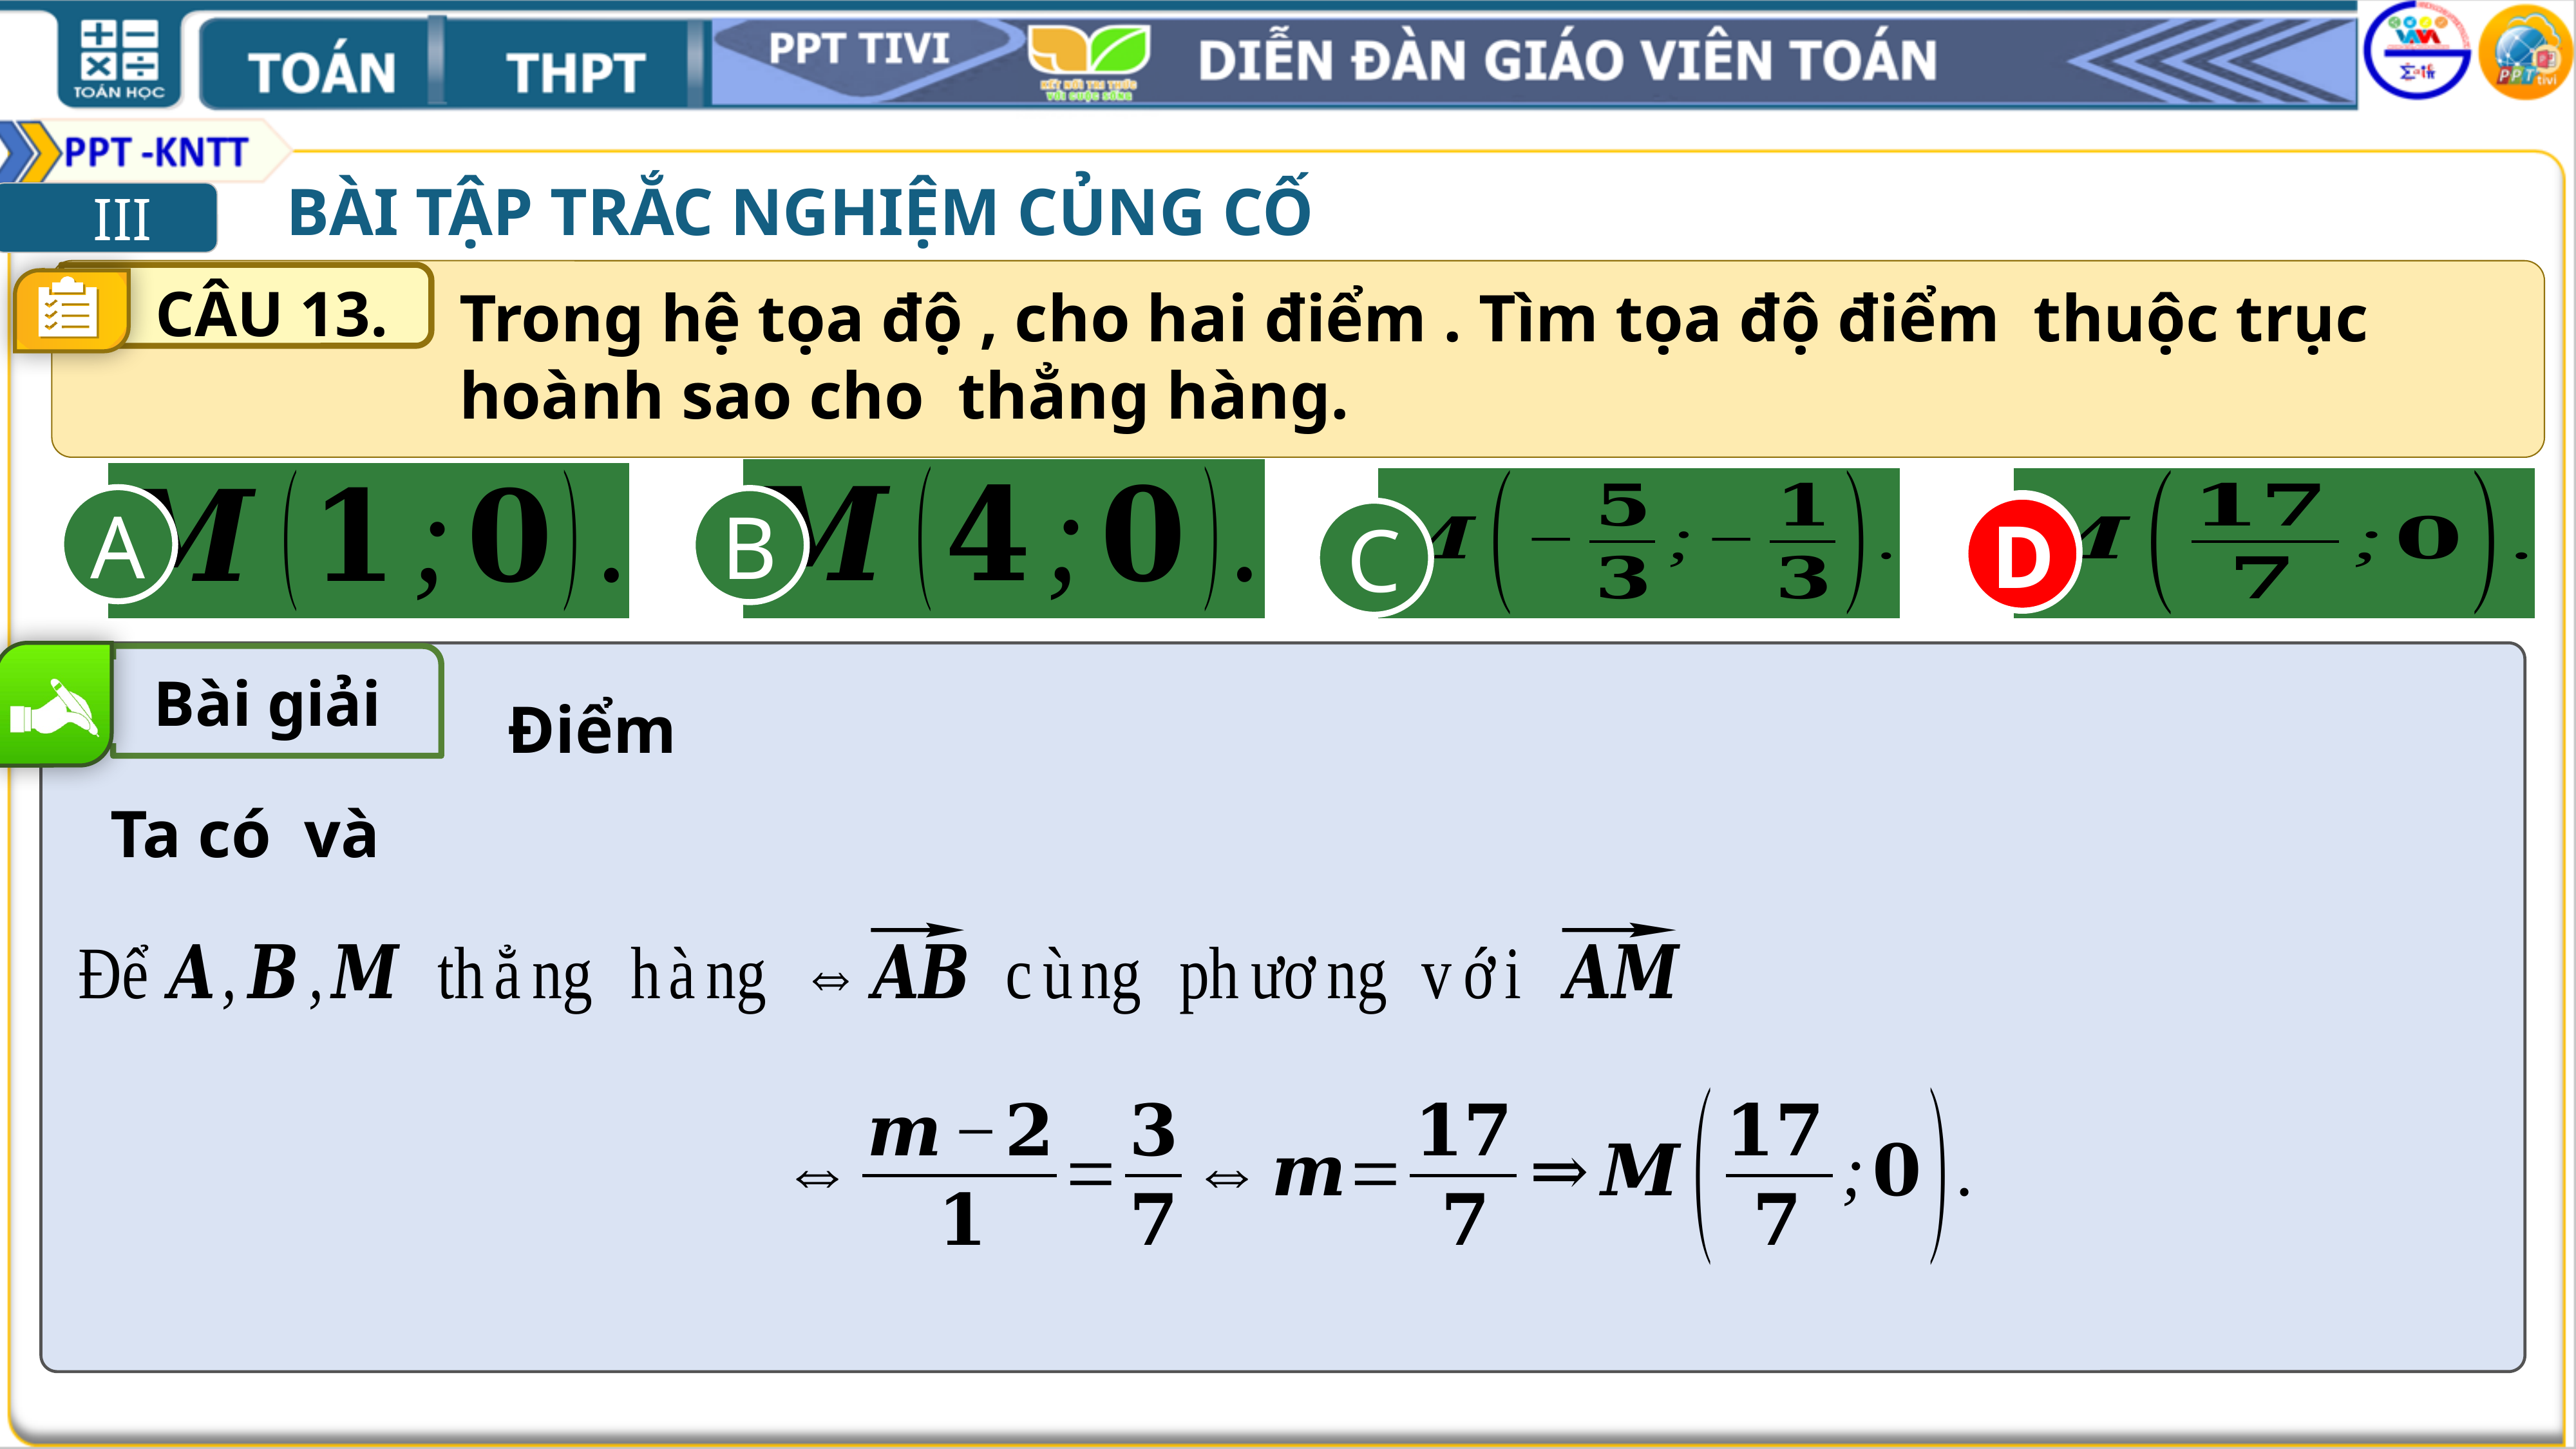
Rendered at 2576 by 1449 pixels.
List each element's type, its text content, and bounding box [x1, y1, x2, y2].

picture [0, 0, 2576, 1449]
text_box III [84, 254, 162, 257]
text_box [15, 260, 2544, 457]
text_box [0, 166, 2069, 254]
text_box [0, 643, 2525, 1372]
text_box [61, 459, 2535, 619]
